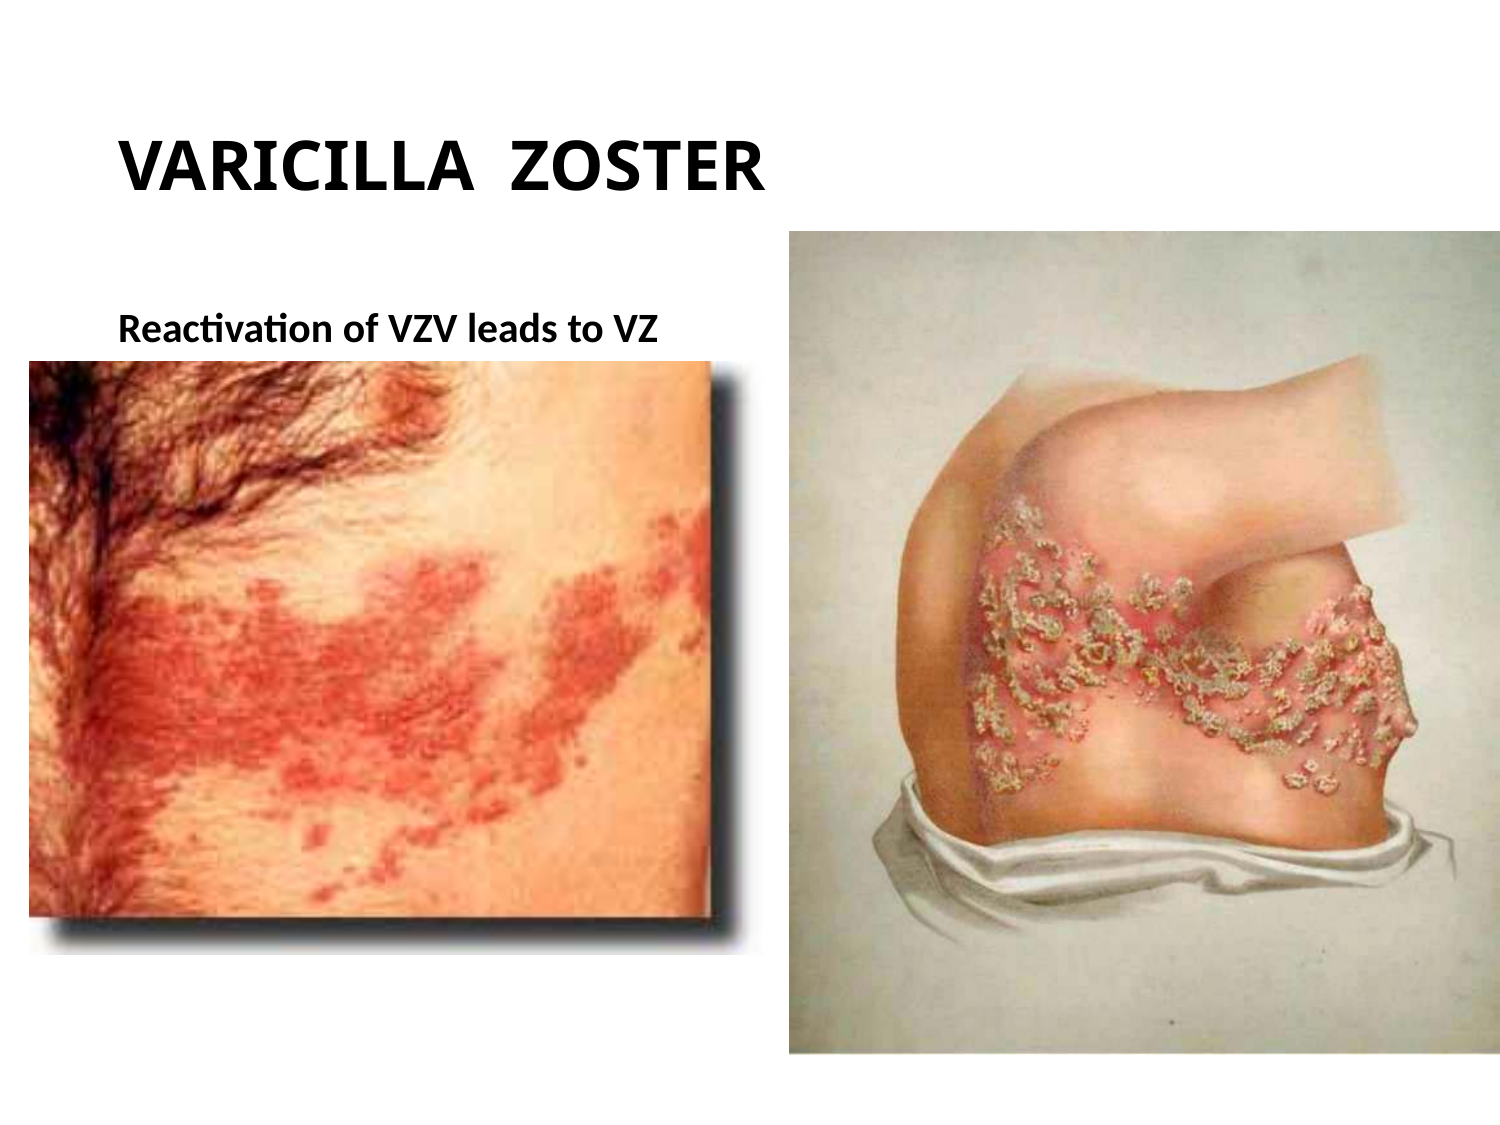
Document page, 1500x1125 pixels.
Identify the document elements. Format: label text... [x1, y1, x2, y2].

picture [789, 231, 1500, 1055]
picture [29, 361, 764, 955]
list Reactivation of VZV leads to VZ [103, 299, 789, 1014]
title VARICILLA ZOSTER [103, 59, 1397, 278]
